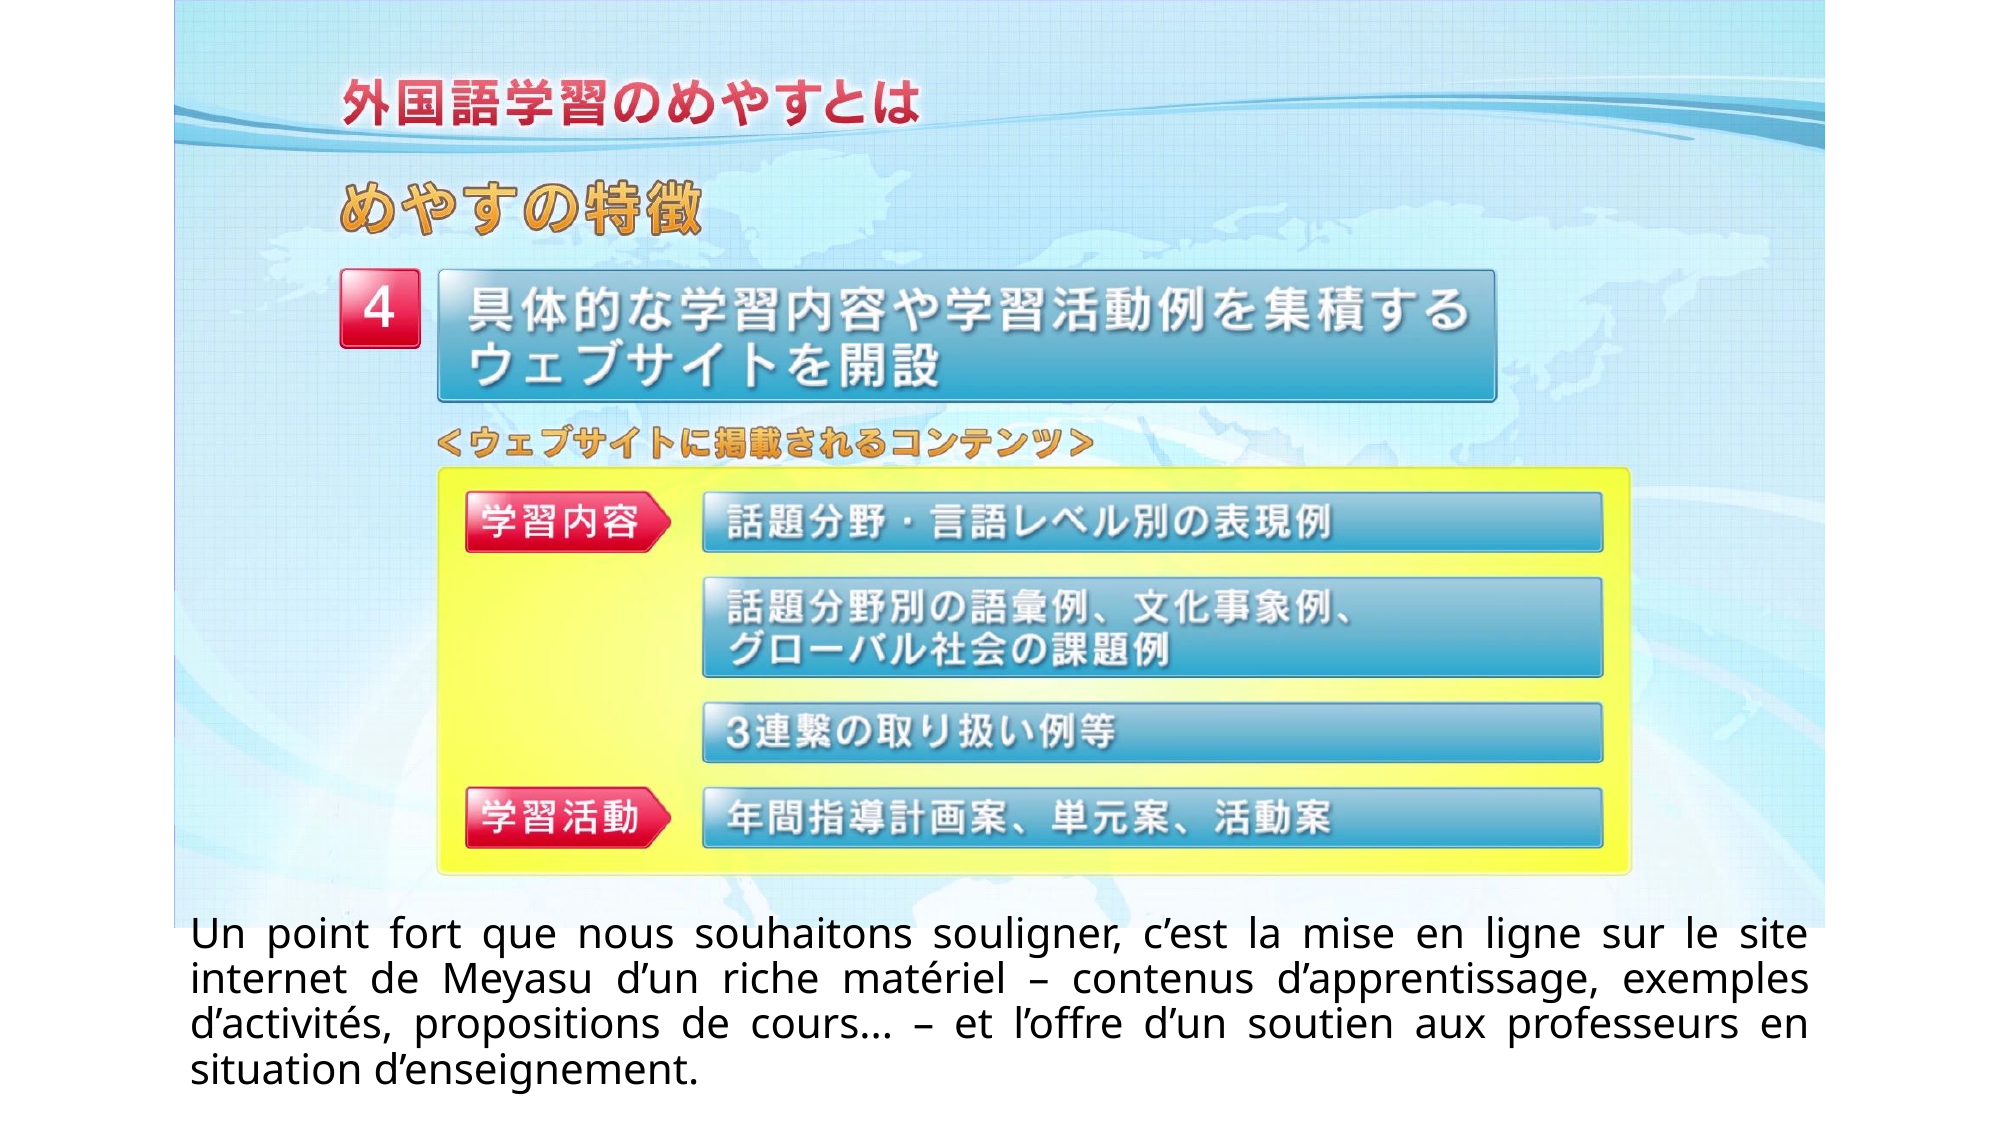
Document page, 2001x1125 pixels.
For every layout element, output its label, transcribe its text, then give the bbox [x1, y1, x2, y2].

title Un point fort que nous souhaitons souligner, c’est la mise en ligne sur le site internet de Meyasu d’un riche matériel – contenus d’apprentissage, exemples d’activités, propositions de cours... – et l’offre d’un soutien aux professeurs en situation d’enseignement. [174, 929, 1825, 1102]
picture [174, 0, 1825, 929]
